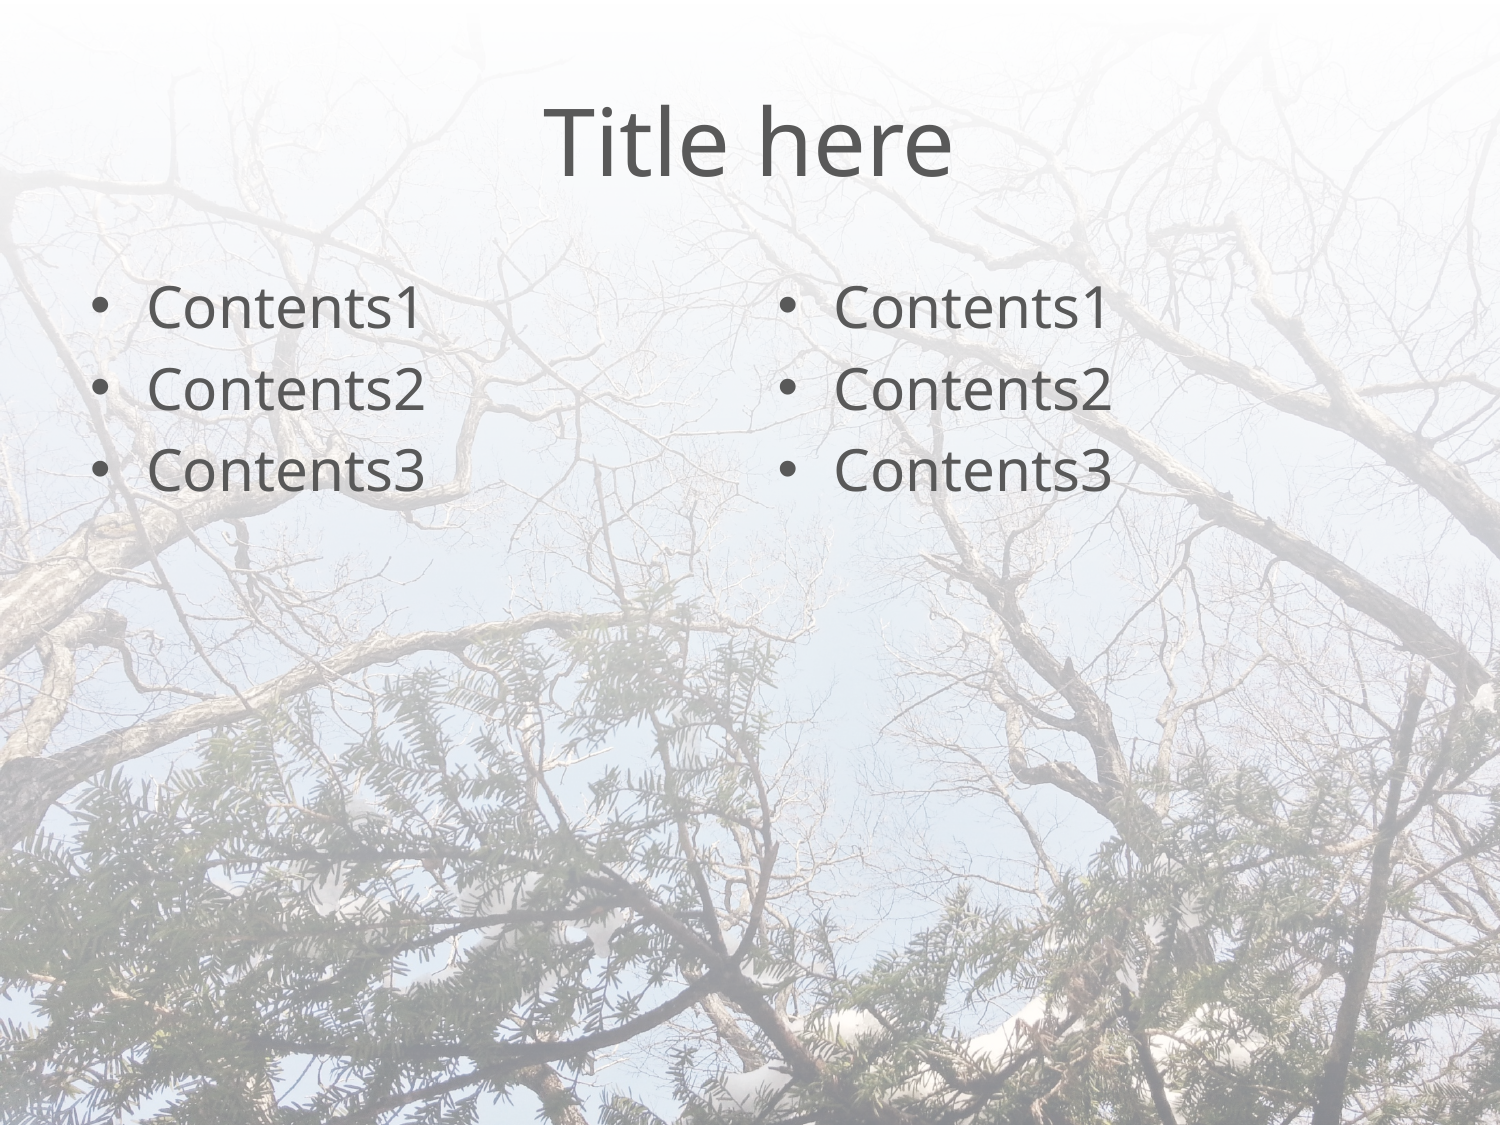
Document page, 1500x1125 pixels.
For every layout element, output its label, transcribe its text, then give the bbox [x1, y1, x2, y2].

text_box [0, 0, 1500, 1125]
list Contents1 Contents2 Contents3 [75, 262, 738, 1005]
title Title here [75, 45, 1425, 233]
list Contents1 Contents2 Contents3 [762, 262, 1425, 1005]
